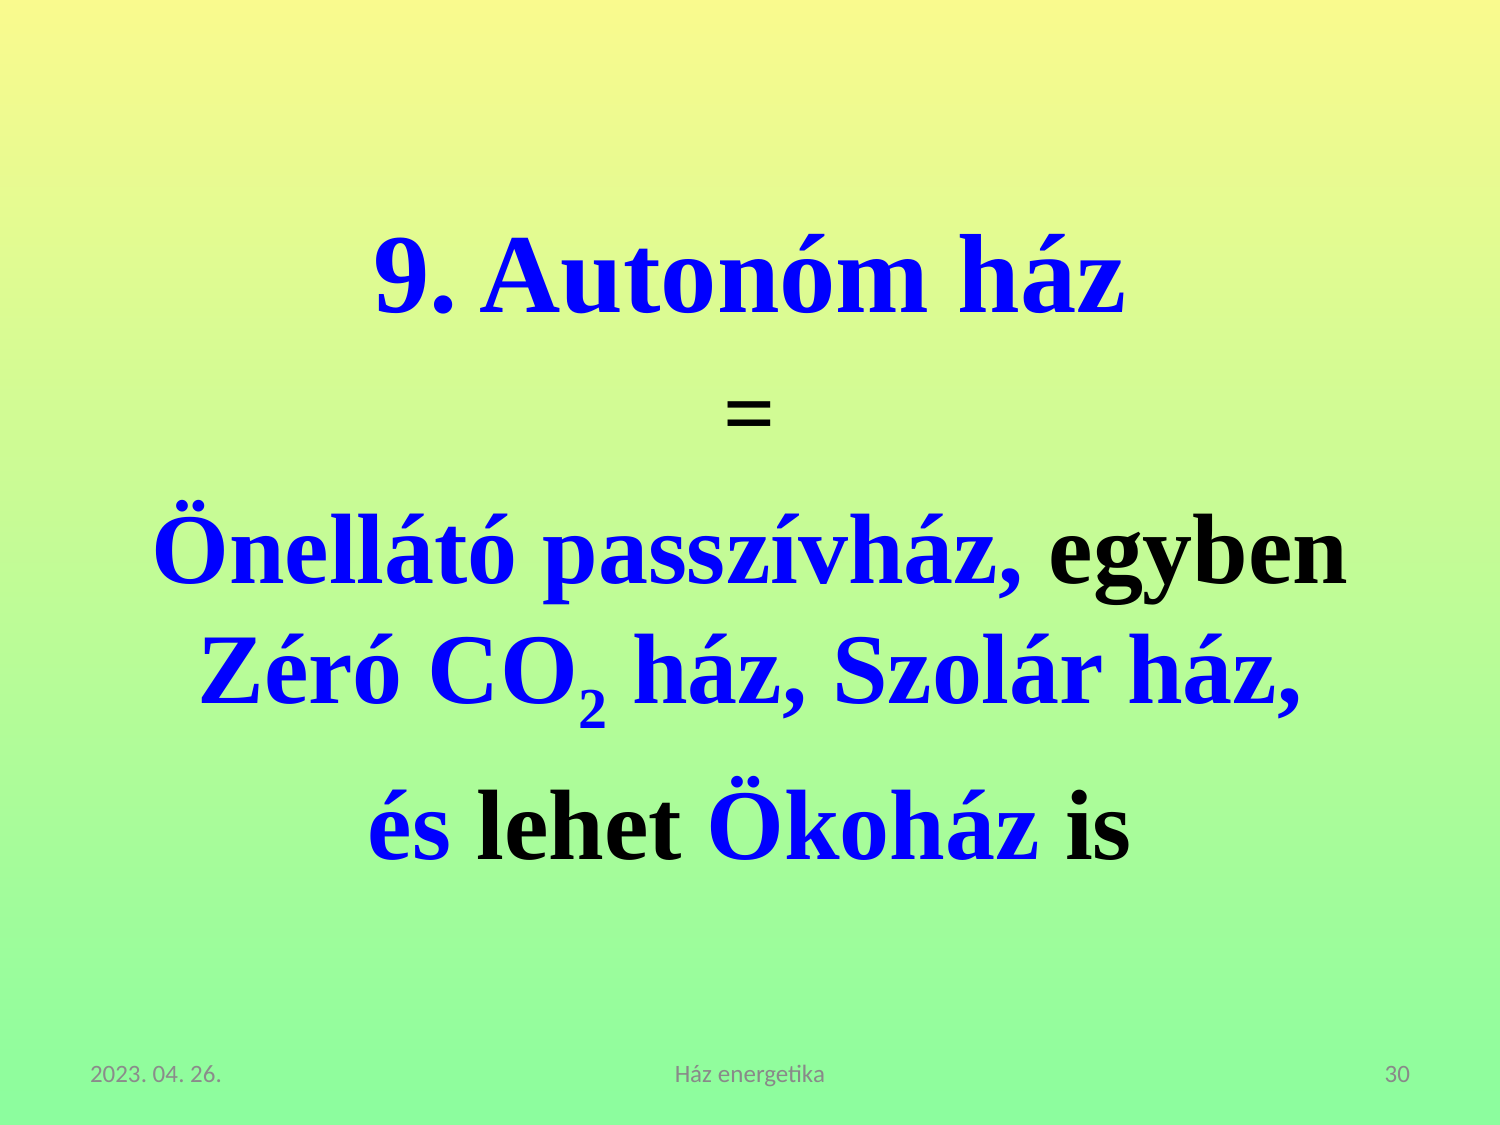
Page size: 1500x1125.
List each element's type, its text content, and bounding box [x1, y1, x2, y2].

list 9. Autonóm ház = Önellátó passzívház, egyben Zéró CO2 ház, Szolár ház, és lehet Ökoház is [75, 90, 1425, 1005]
slide_number 30 [1074, 1042, 1425, 1103]
slide_number 2023. 04. 26. [75, 1042, 425, 1103]
footer Ház energetika [512, 1042, 988, 1103]
